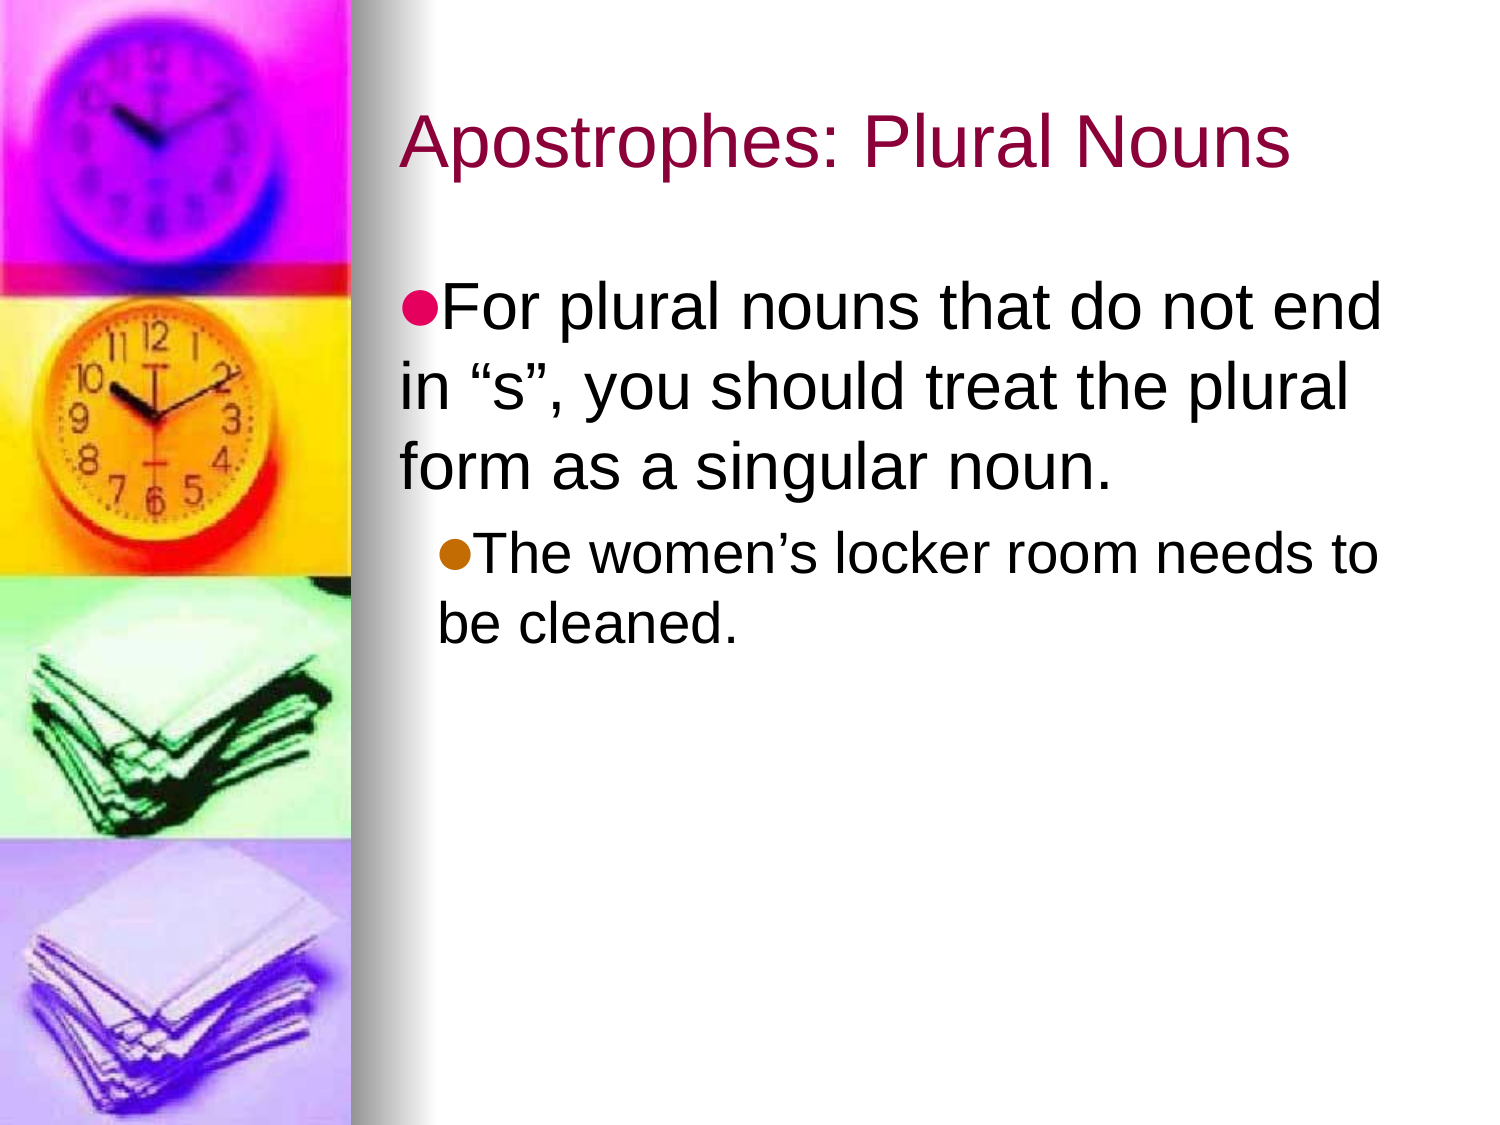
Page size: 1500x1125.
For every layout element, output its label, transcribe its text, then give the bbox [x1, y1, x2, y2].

title Apostrophes: Plural Nouns [399, 37, 1450, 238]
list For plural nouns that do not end in “s”, you should treat the plural form as a singular noun. The women’s locker room needs to be cleaned. [399, 262, 1450, 1000]
picture [0, 0, 351, 1125]
